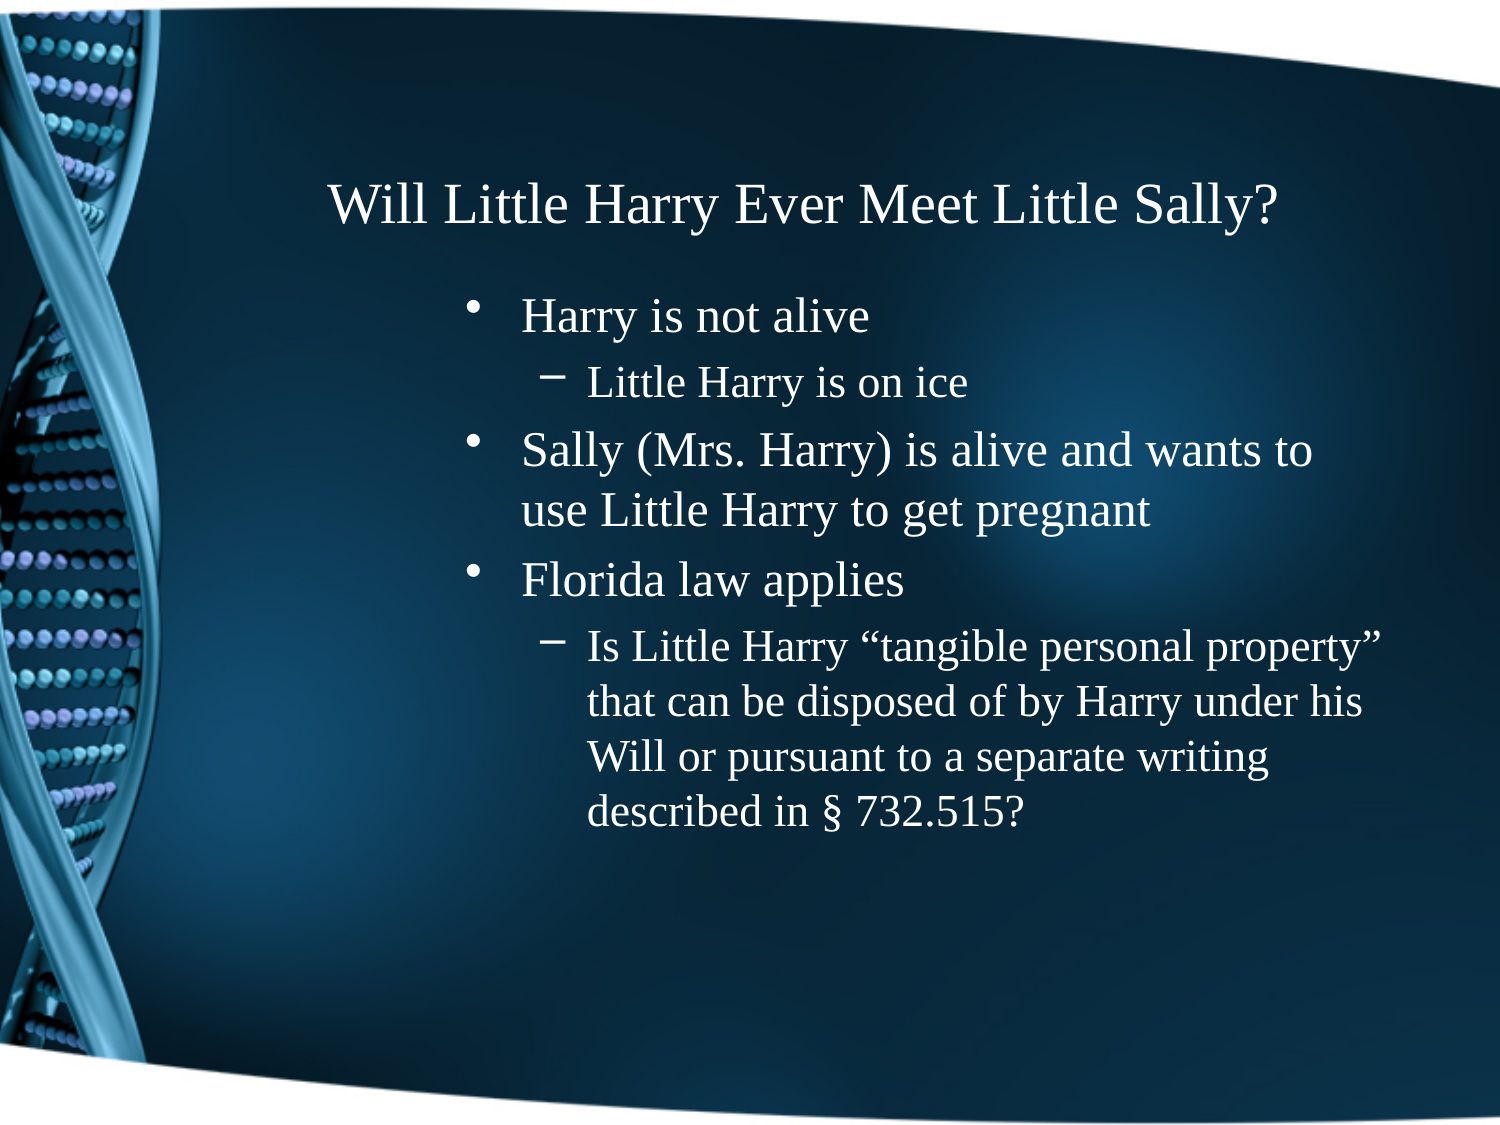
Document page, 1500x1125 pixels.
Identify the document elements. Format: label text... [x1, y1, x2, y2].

list Harry is not alive Little Harry is on ice Sally (Mrs. Harry) is alive and wants to use Little Harry to get pregnant Florida law applies Is Little Harry “tangible personal property” that can be disposed of by Harry under his Will or pursuant to a separate writing described in § 732.515? [449, 274, 1401, 1089]
picture [0, 0, 1500, 1125]
title Will Little Harry Ever Meet Little Sally? [312, 124, 1426, 276]
